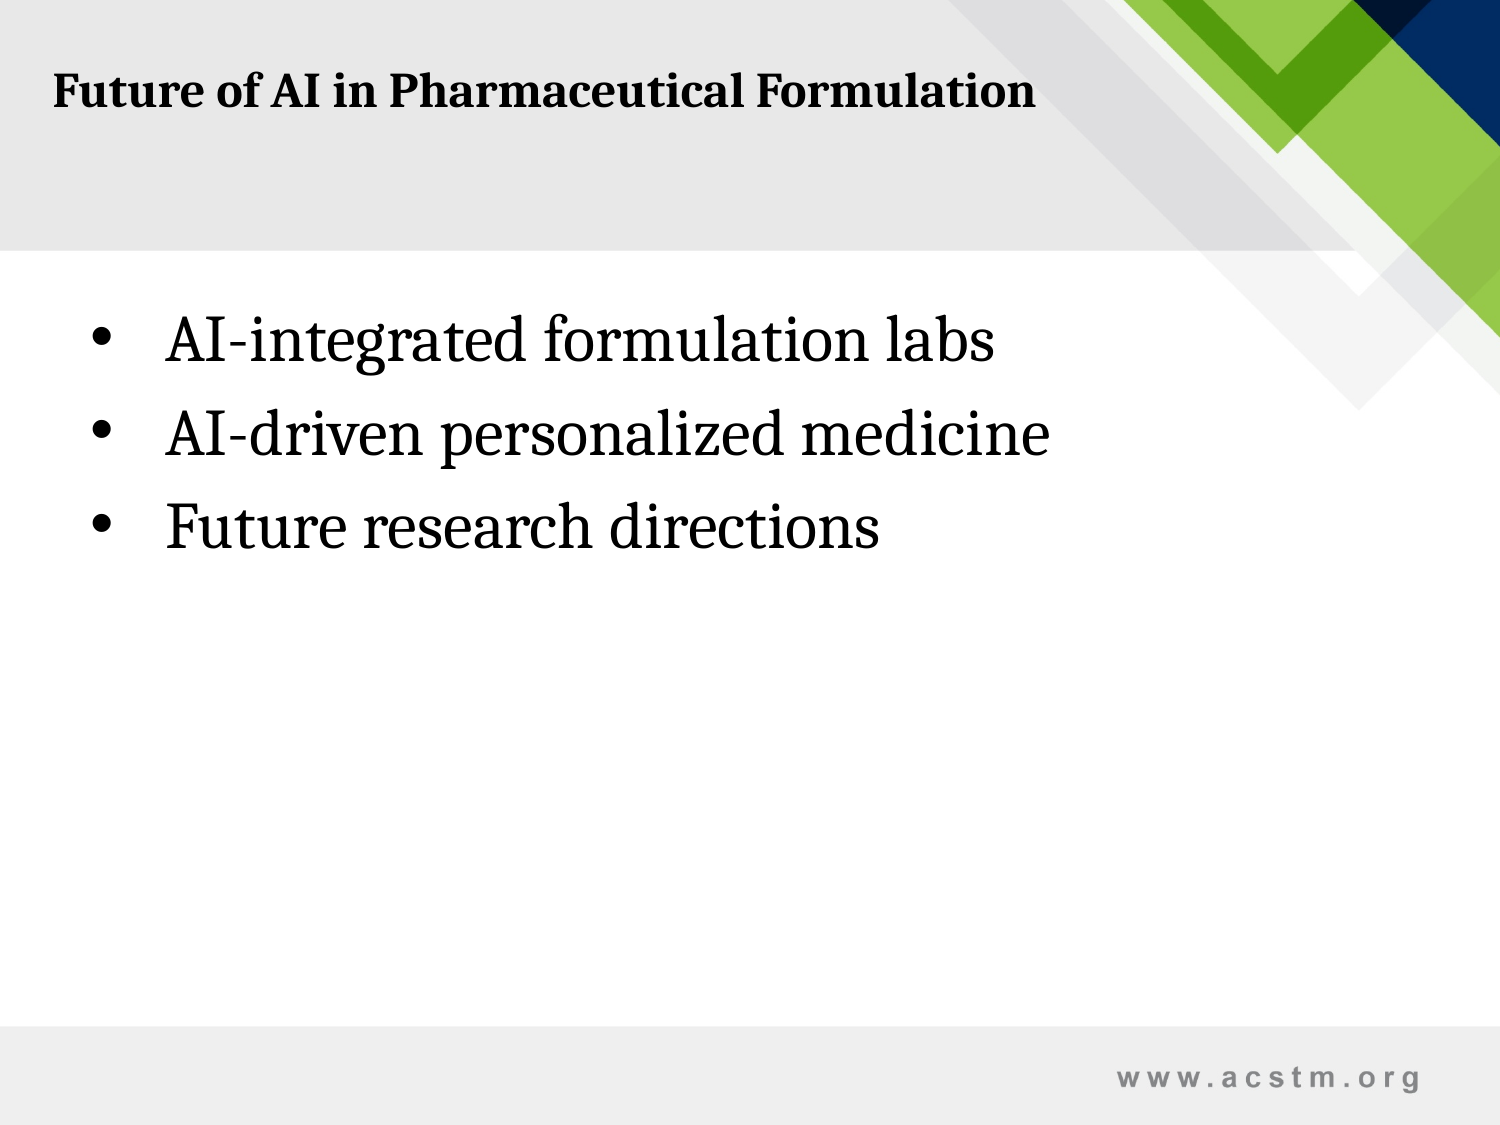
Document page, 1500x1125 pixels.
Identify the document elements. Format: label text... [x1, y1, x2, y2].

text_box AI-integrated formulation labs AI-driven personalized medicine Future research directions [74, 287, 1425, 988]
picture [0, 0, 1500, 1125]
text_box Future of AI in Pharmaceutical Formulation [37, 49, 1113, 200]
